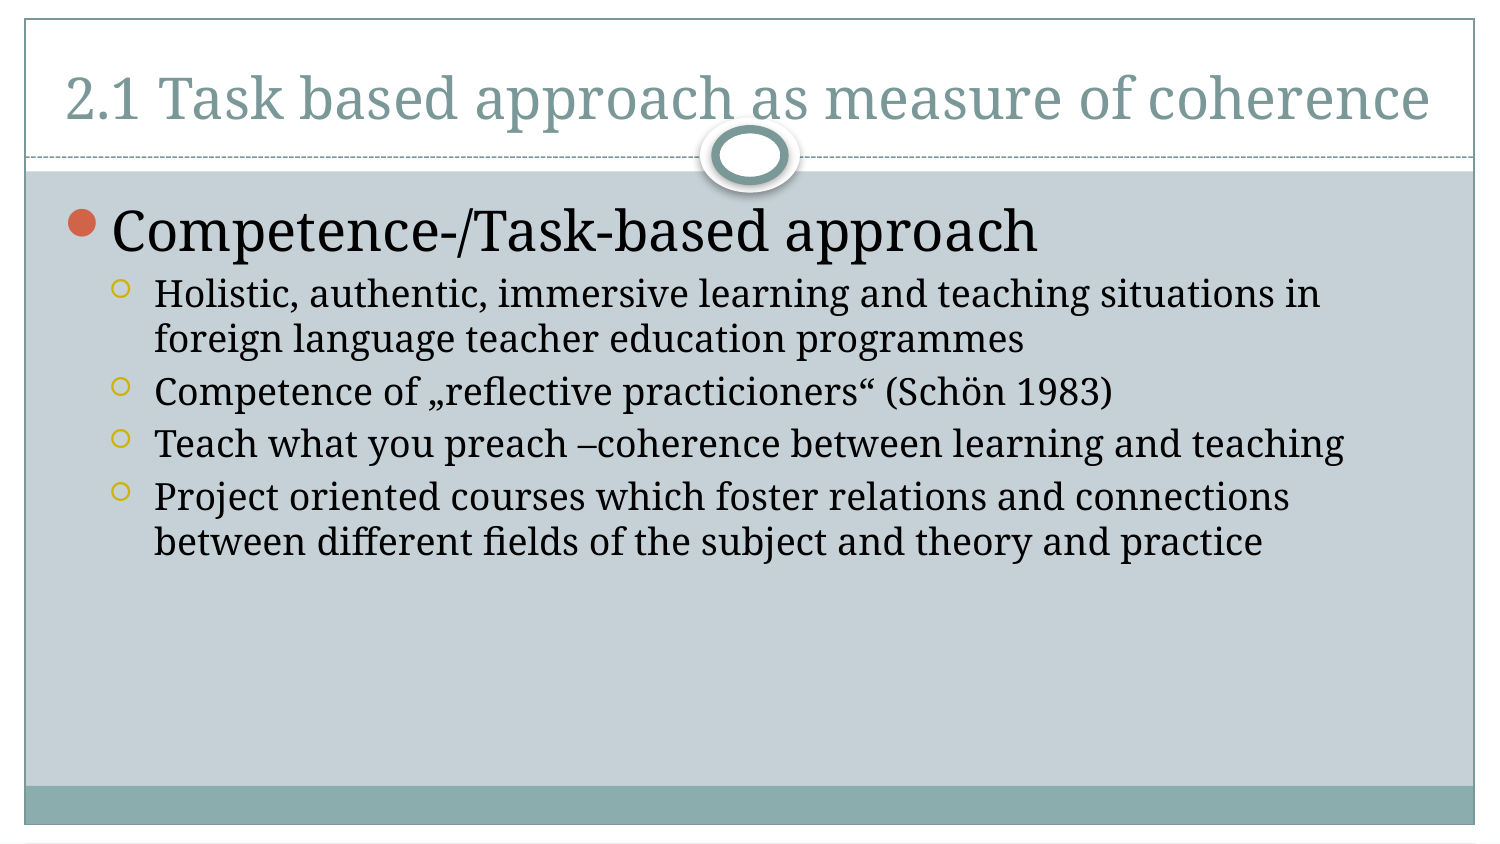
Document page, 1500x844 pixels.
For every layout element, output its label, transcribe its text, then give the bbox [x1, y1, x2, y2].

list Competence-/Task-based approach Holistic, authentic, immersive learning and teaching situations in foreign language teacher education programmes Competence of „reflective practicioners“ (Schön 1983) Teach what you preach –coherence between learning and teaching Project oriented courses which foster relations and connections between different fields of the subject and theory and practice [49, 187, 1445, 777]
title 2.1 Task based approach as measure of coherence [49, 0, 1450, 139]
